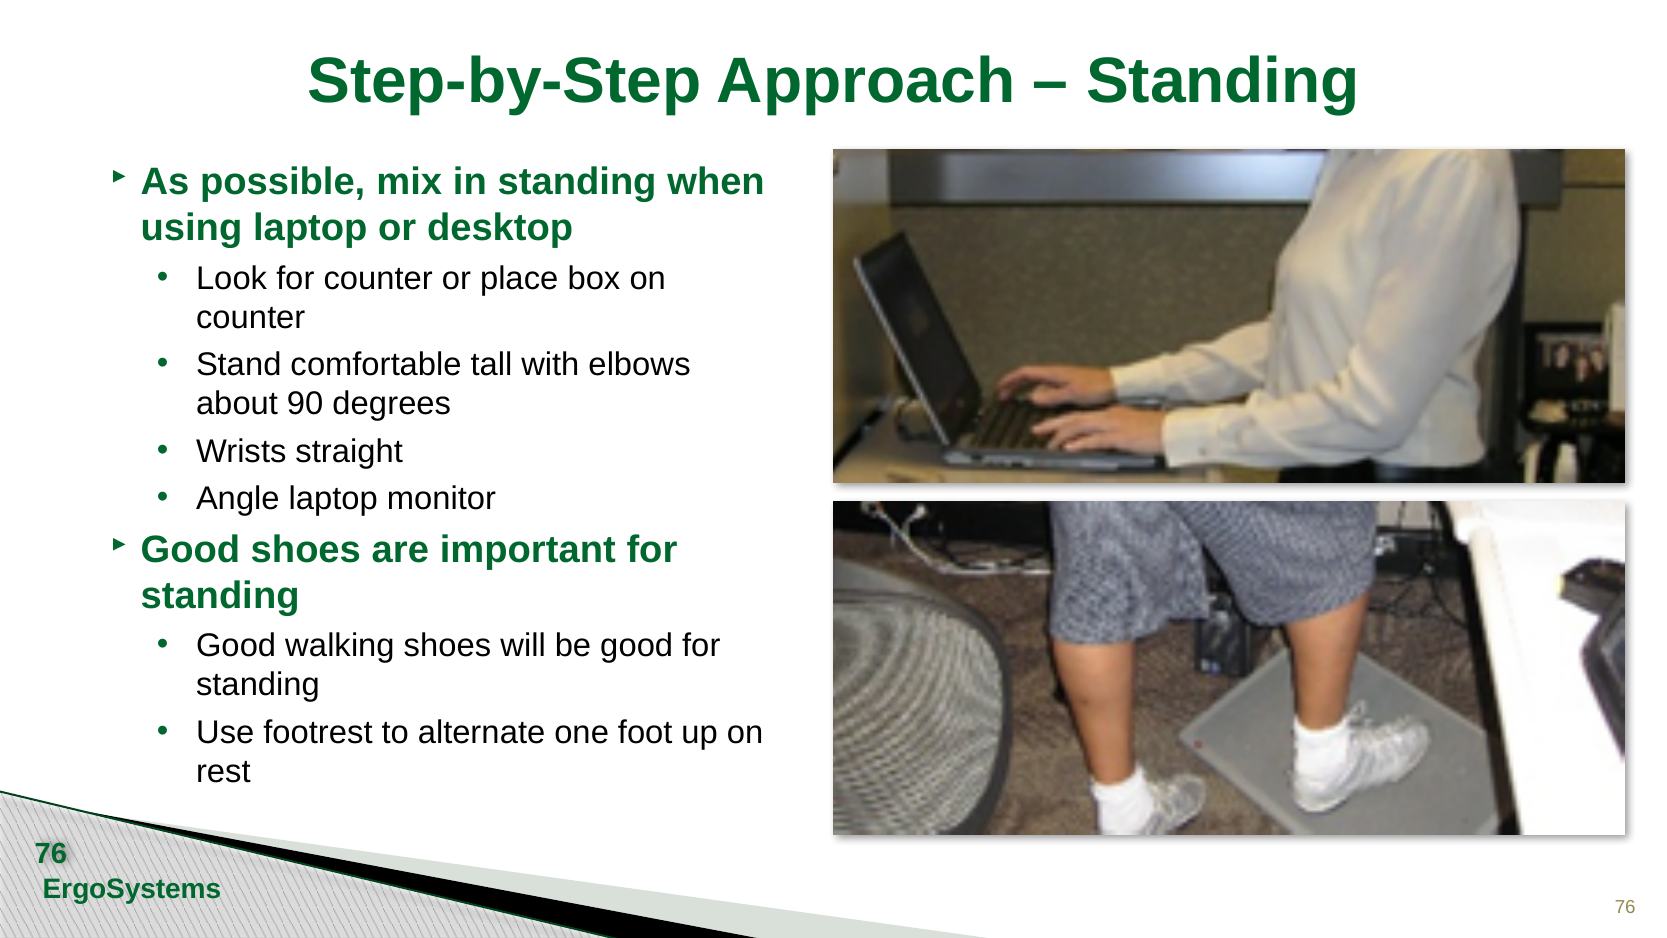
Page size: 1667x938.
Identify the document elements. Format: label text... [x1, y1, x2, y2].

title Step-by-Step Approach – Standing [0, 24, 1667, 129]
picture [833, 501, 1626, 836]
list As possible, mix in standing when using laptop or desktop Look for counter or place box on counter Stand comfortable tall with elbows about 90 degrees Wrists straight Angle laptop monitor Good shoes are important for standing Good walking shoes will be good for standing Use footrest to alternate one foot up on rest [83, 149, 792, 803]
slide_number 76 [1600, 887, 1667, 938]
picture [833, 148, 1626, 483]
